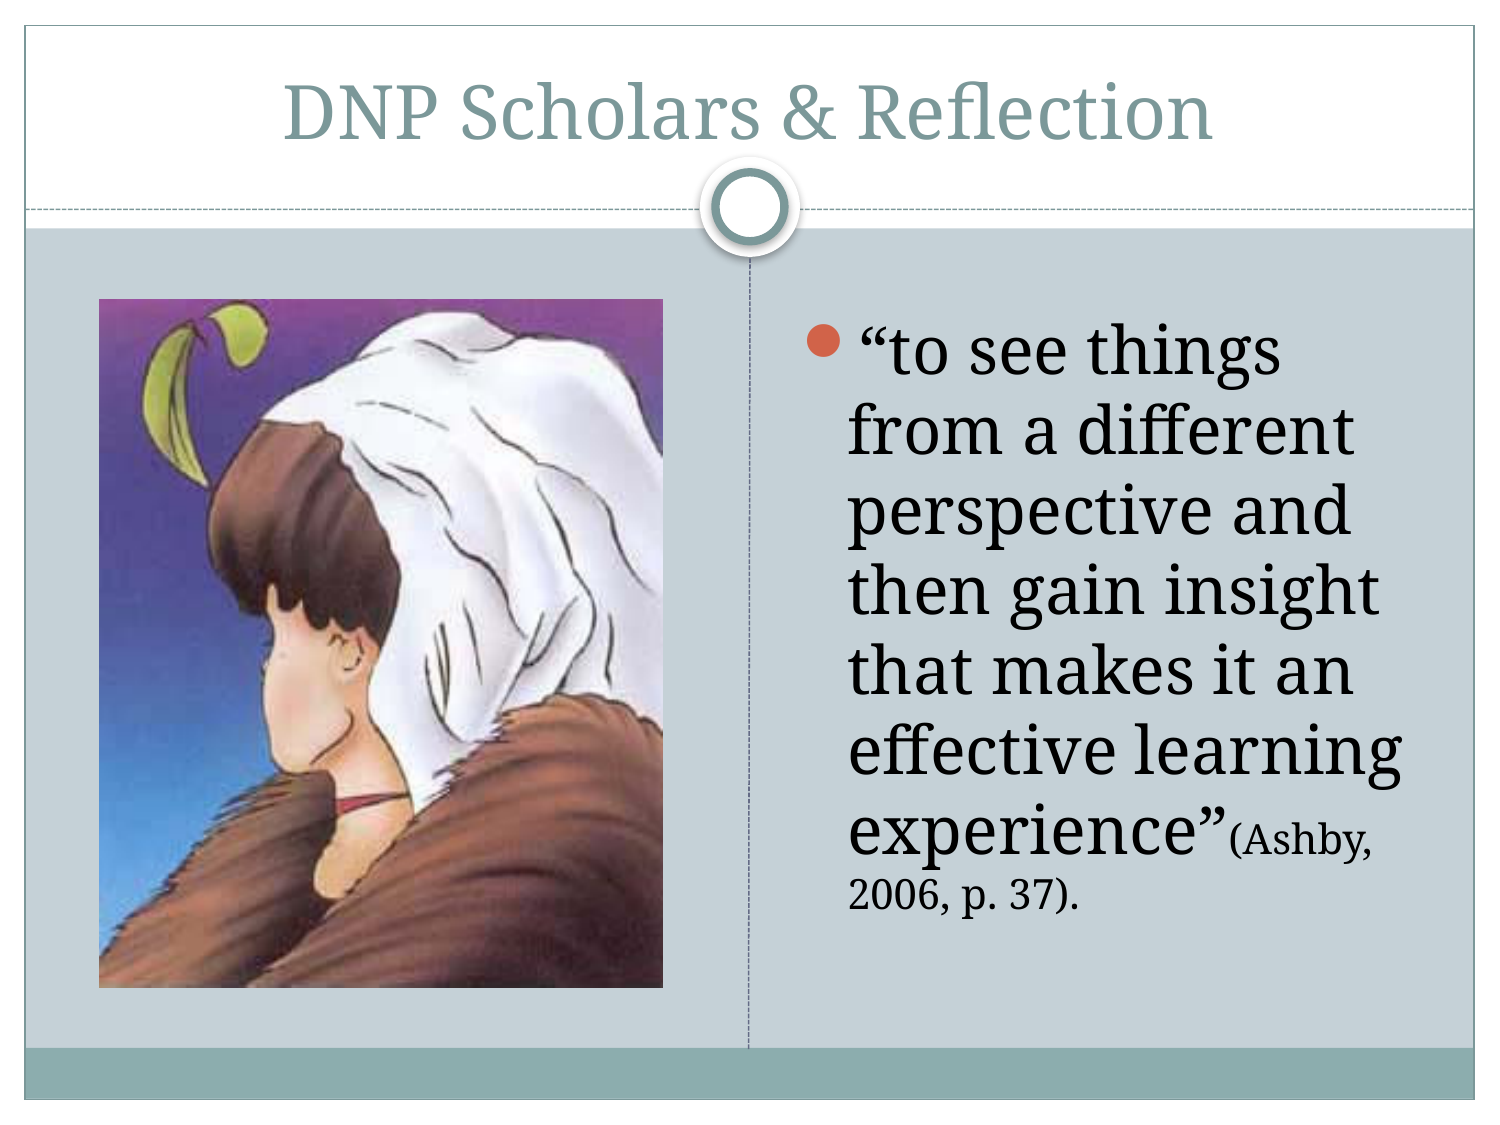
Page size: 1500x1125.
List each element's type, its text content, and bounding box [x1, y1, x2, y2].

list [99, 299, 663, 988]
title DNP Scholars & Reflection [49, 37, 1450, 162]
list “to see things from a different perspective and then gain insight that makes it an effective learning experience”(Ashby, 2006, p. 37). [787, 224, 1450, 993]
